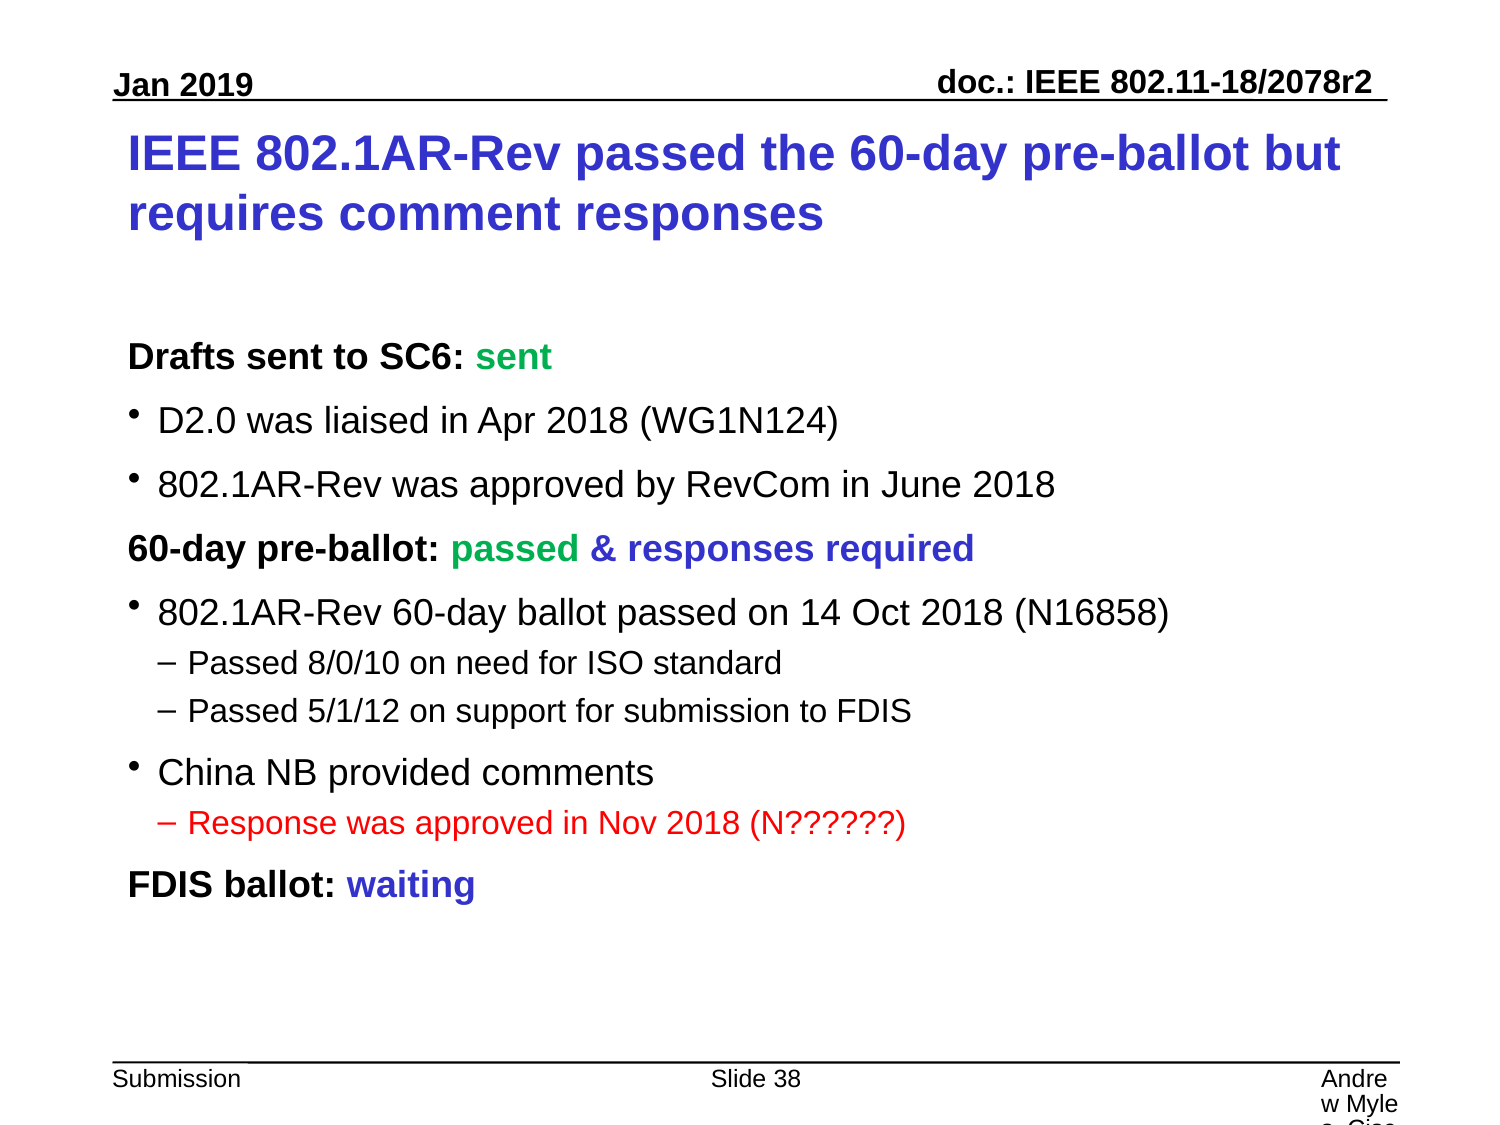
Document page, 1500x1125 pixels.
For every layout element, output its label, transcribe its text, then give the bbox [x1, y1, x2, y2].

footer Andrew Myles, Cisco [1320, 1061, 1402, 1093]
list Drafts sent to SC6: sent D2.0 was liaised in Apr 2018 (WG1N124) 802.1AR-Rev was approved by RevCom in June 2018 60-day pre-ballot: passed & responses required 802.1AR-Rev 60-day ballot passed on 14 Oct 2018 (N16858) Passed 8/0/10 on need for ISO standard Passed 5/1/12 on support for submission to FDIS China NB provided comments Response was approved in Nov 2018 (N??????) FDIS ballot: waiting [112, 324, 1388, 1000]
title IEEE 802.1AR-Rev passed the 60-day pre-ballot but requires comment responses [112, 112, 1388, 288]
slide_number Slide 38 [709, 1061, 803, 1093]
